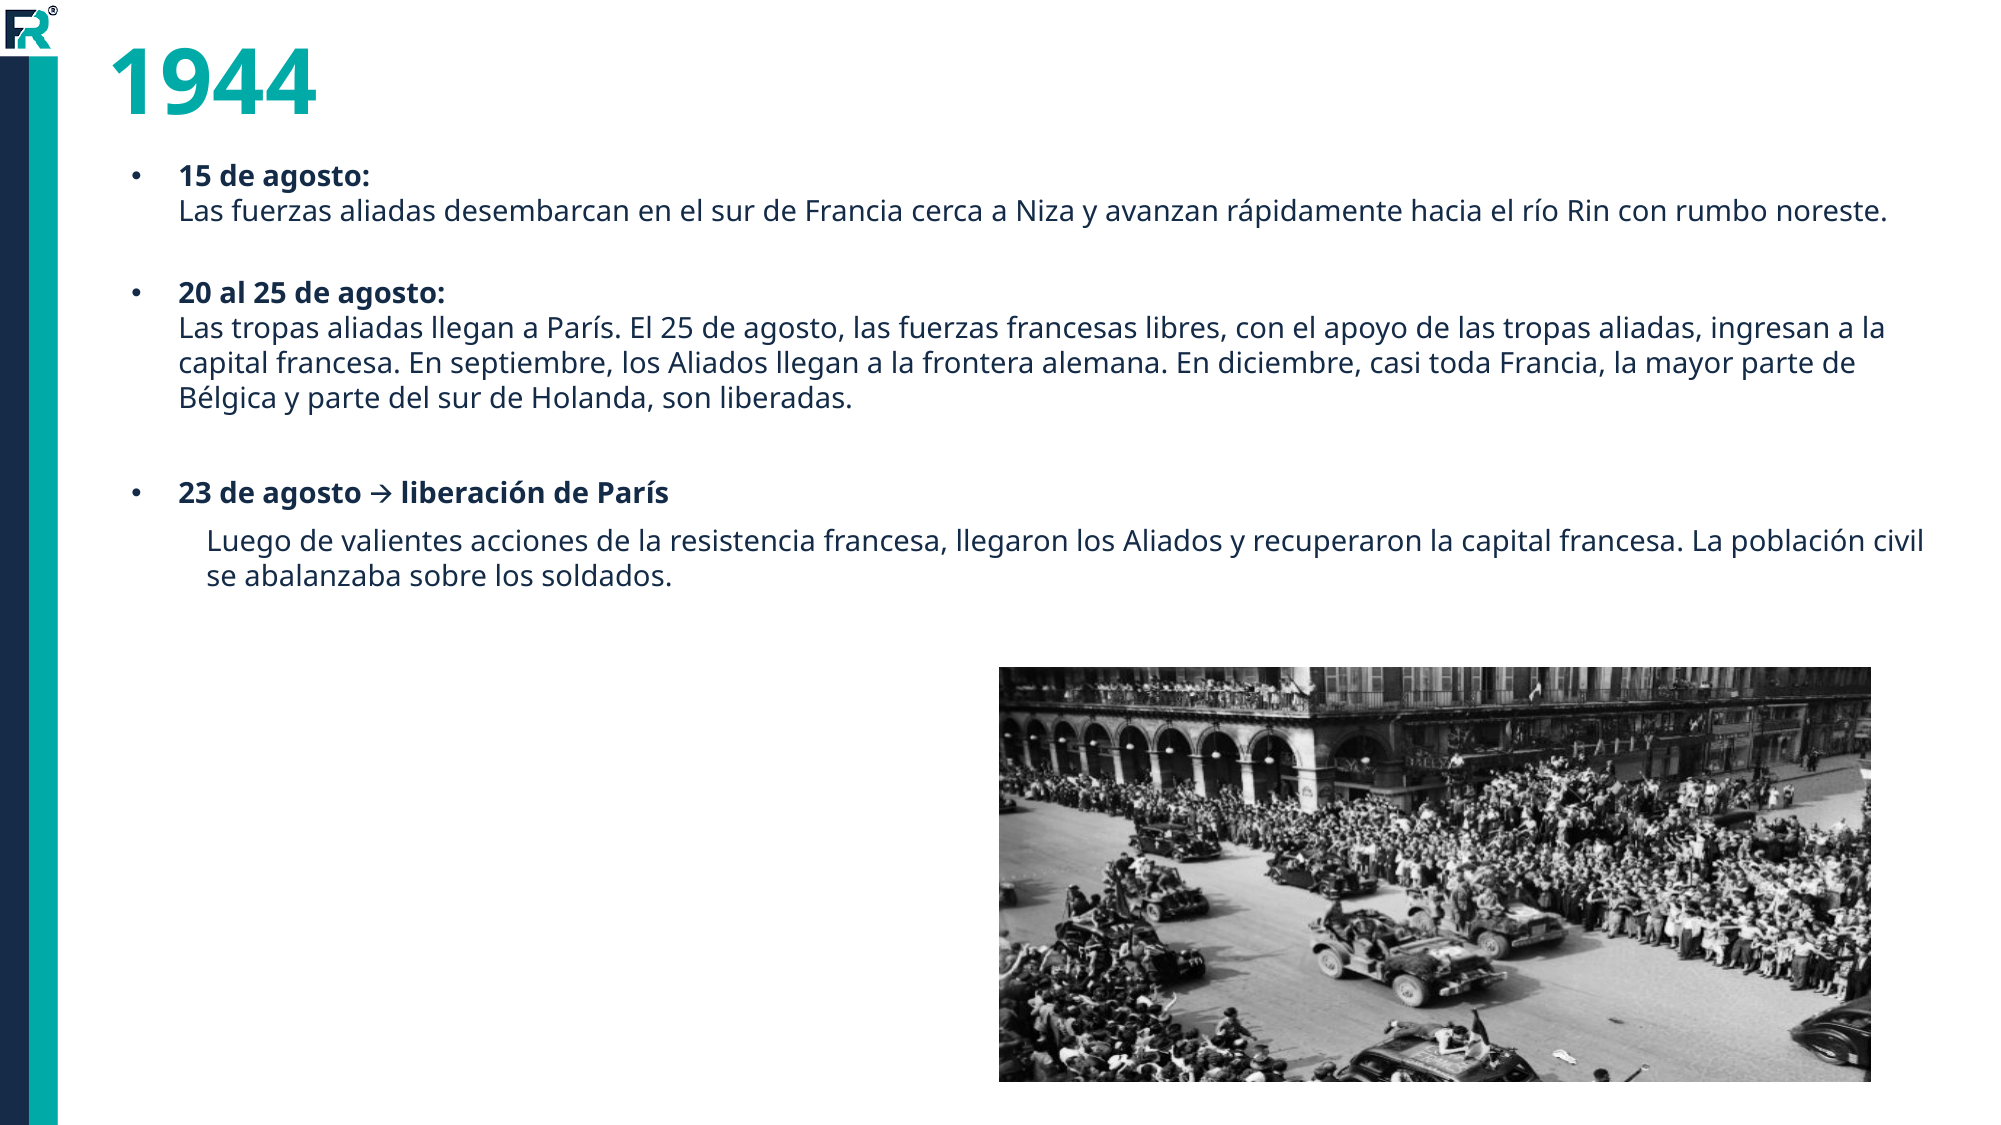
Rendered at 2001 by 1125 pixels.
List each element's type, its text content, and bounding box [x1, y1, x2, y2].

picture [0, 0, 2001, 1125]
text_box 15 de agosto: Las fuerzas aliadas desembarcan en el sur de Francia cerca a Niza y avanzan rápidamente hacia el río Rin con rumbo noreste. 20 al 25 de agosto: Las tropas aliadas llegan a París. El 25 de agosto, las fuerzas francesas libres, con el apoyo de las tropas aliadas, ingresan a la capital francesa. En septiembre, los Aliados llegan a la frontera alemana. En diciembre, casi toda Francia, la mayor parte de Bélgica y parte del sur de Holanda, son liberadas. 23 de agosto 🡪 liberación de París Luego de valientes acciones de la resistencia francesa, llegaron los Aliados y recuperaron la capital francesa. La población civil se abalanzaba sobre los soldados. [116, 149, 1979, 770]
text_box 1944 [93, 28, 348, 143]
